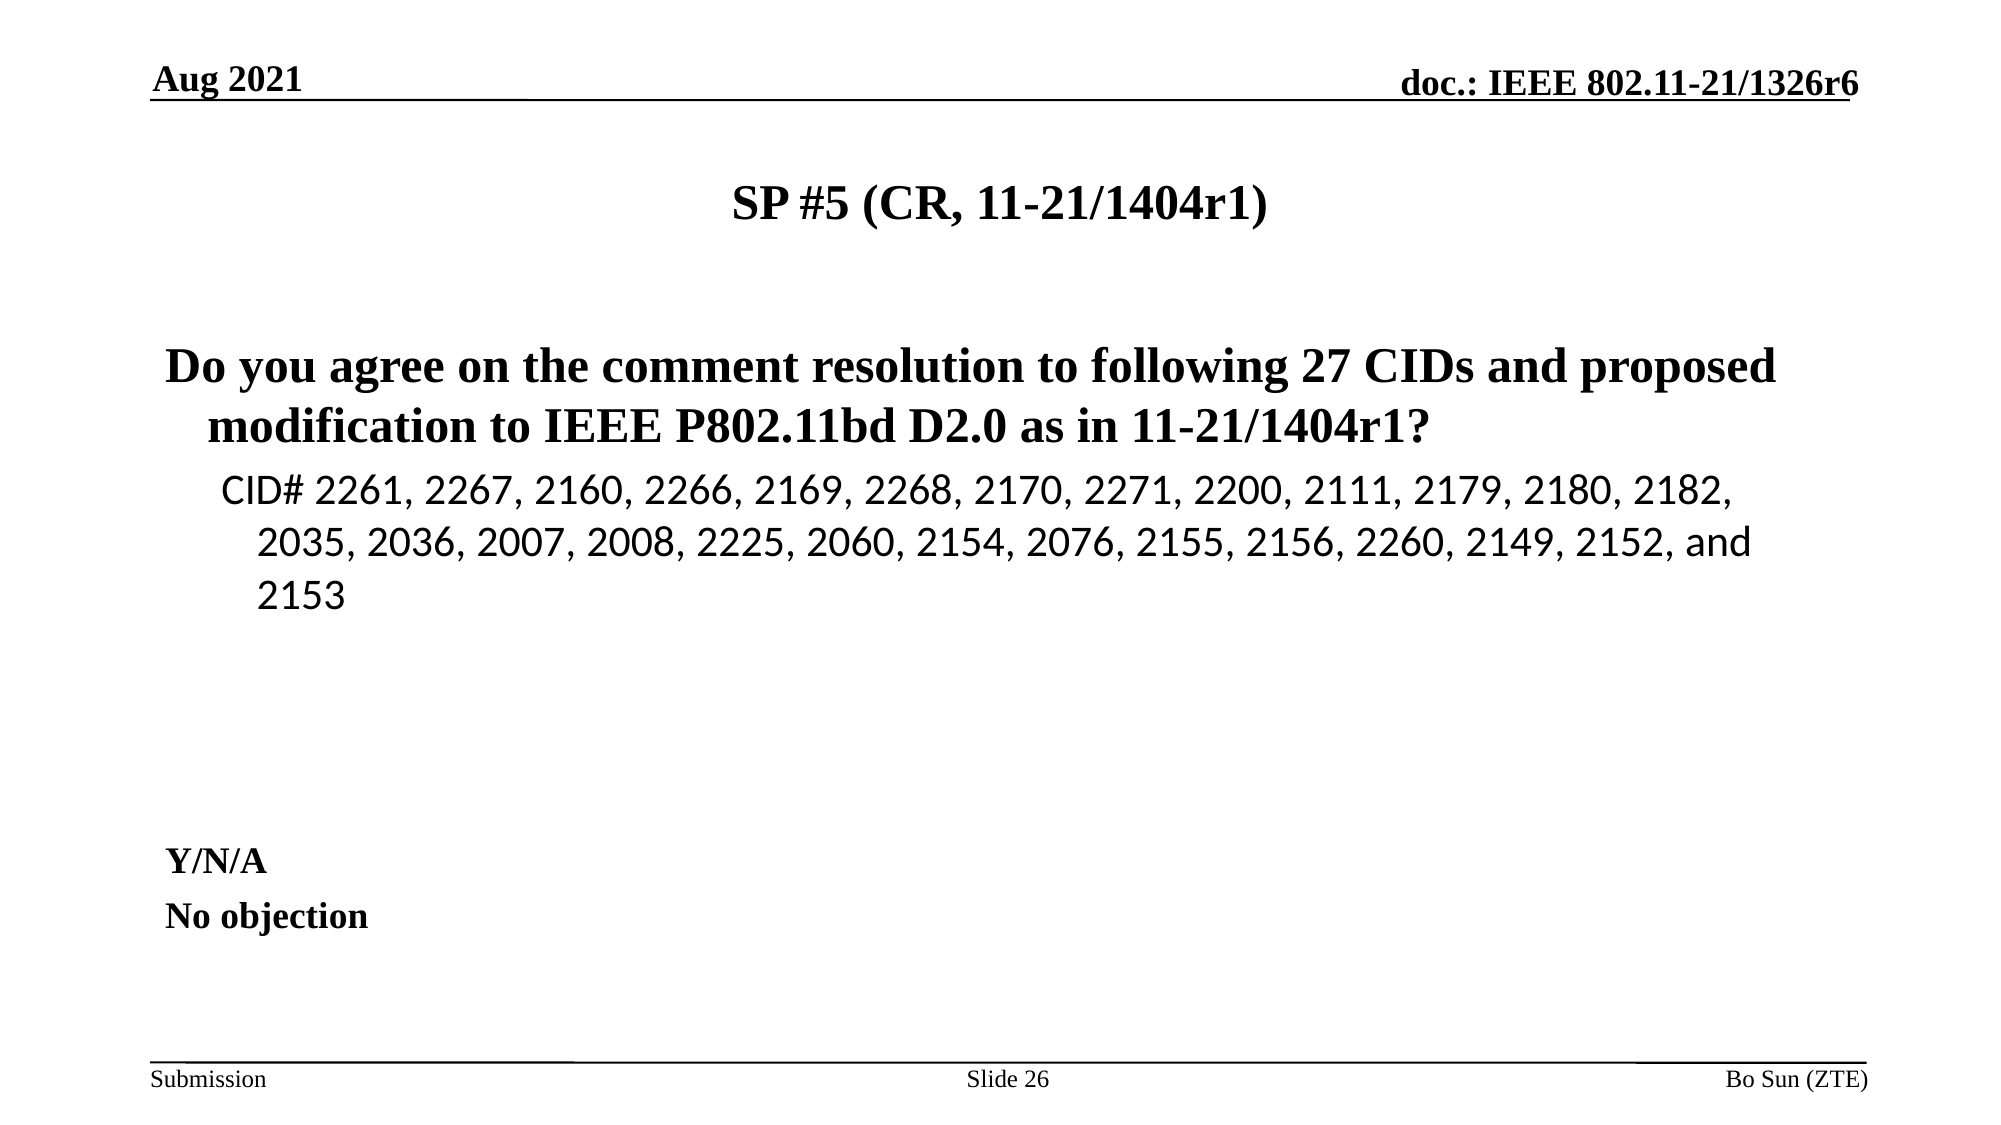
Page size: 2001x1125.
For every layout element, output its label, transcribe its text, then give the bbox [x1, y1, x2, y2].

slide_number Slide 26 [949, 1061, 1067, 1123]
list Do you agree on the comment resolution to following 27 CIDs and proposed modification to IEEE P802.11bd D2.0 as in 11-21/1404r1? CID# 2261, 2267, 2160, 2266, 2169, 2268, 2170, 2271, 2200, 2111, 2179, 2180, 2182, 2035, 2036, 2007, 2008, 2225, 2060, 2154, 2076, 2155, 2156, 2260, 2149, 2152, and 2153 Y/N/A No objection [149, 324, 1850, 1000]
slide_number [152, 54, 563, 100]
footer Bo Sun (ZTE) [1171, 1061, 1869, 1093]
title SP #5 (CR, 11-21/1404r1) [149, 112, 1850, 288]
